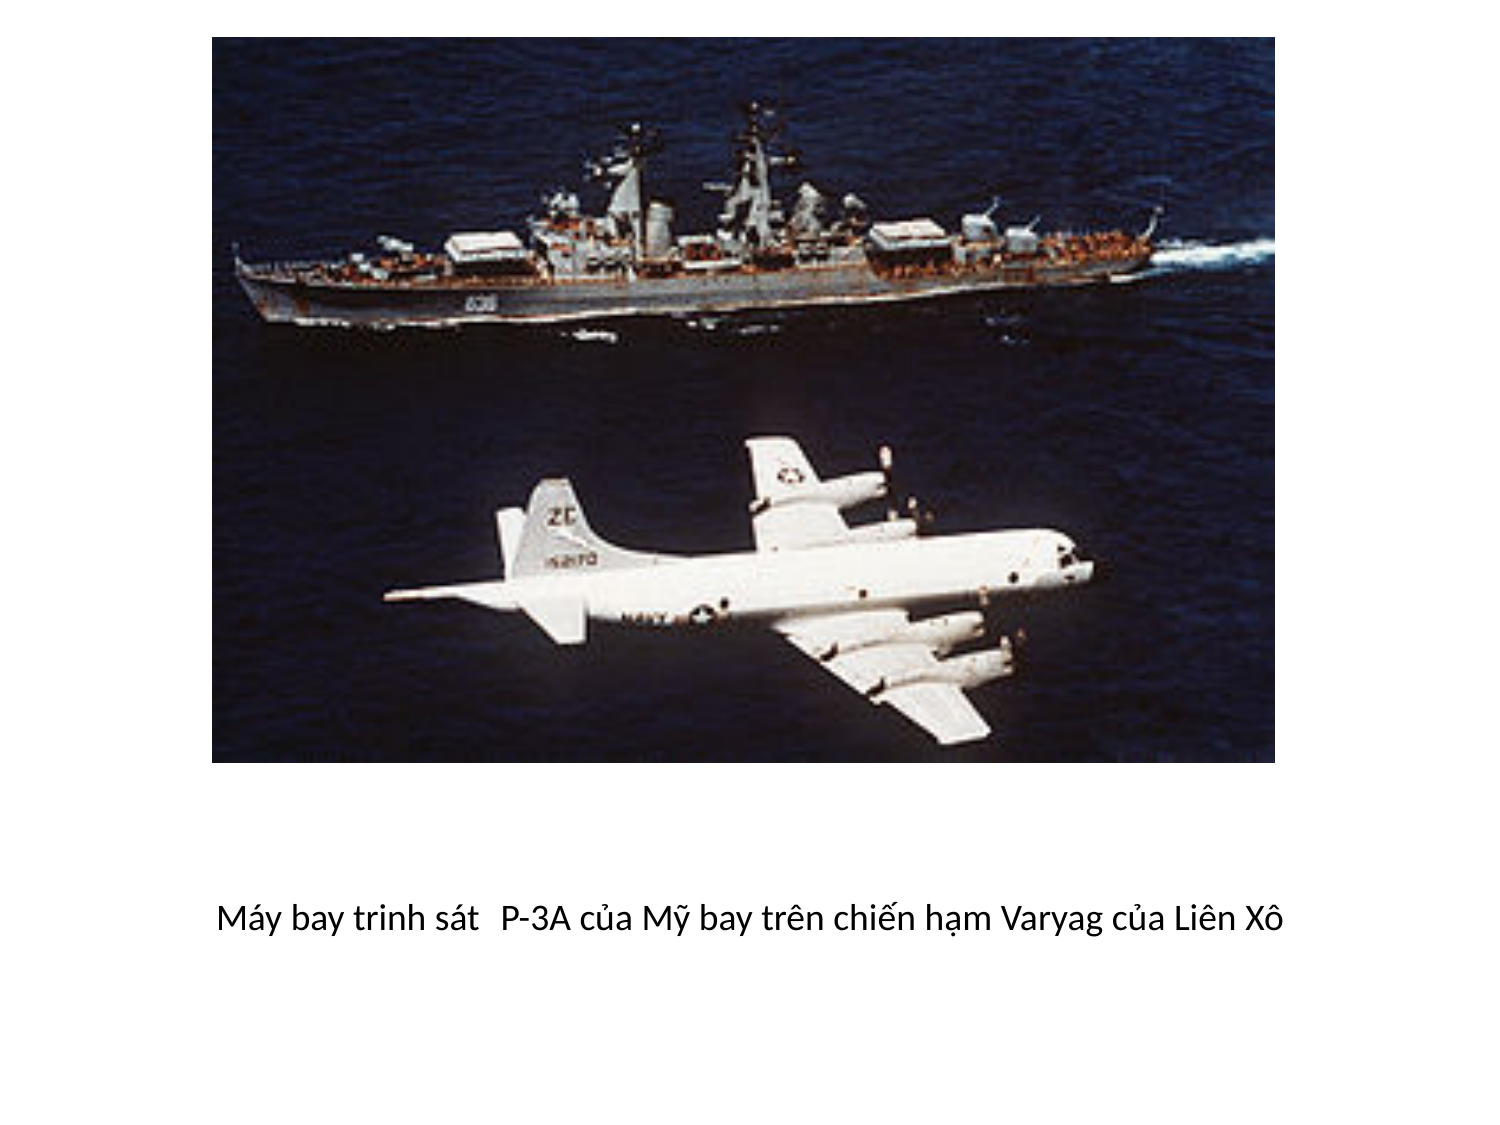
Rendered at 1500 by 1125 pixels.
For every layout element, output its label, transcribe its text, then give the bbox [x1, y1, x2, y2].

title Máy bay trinh sát P-3A của Mỹ bay trên chiến hạm Varyag của Liên Xô [75, 800, 1425, 988]
picture [212, 37, 1276, 763]
